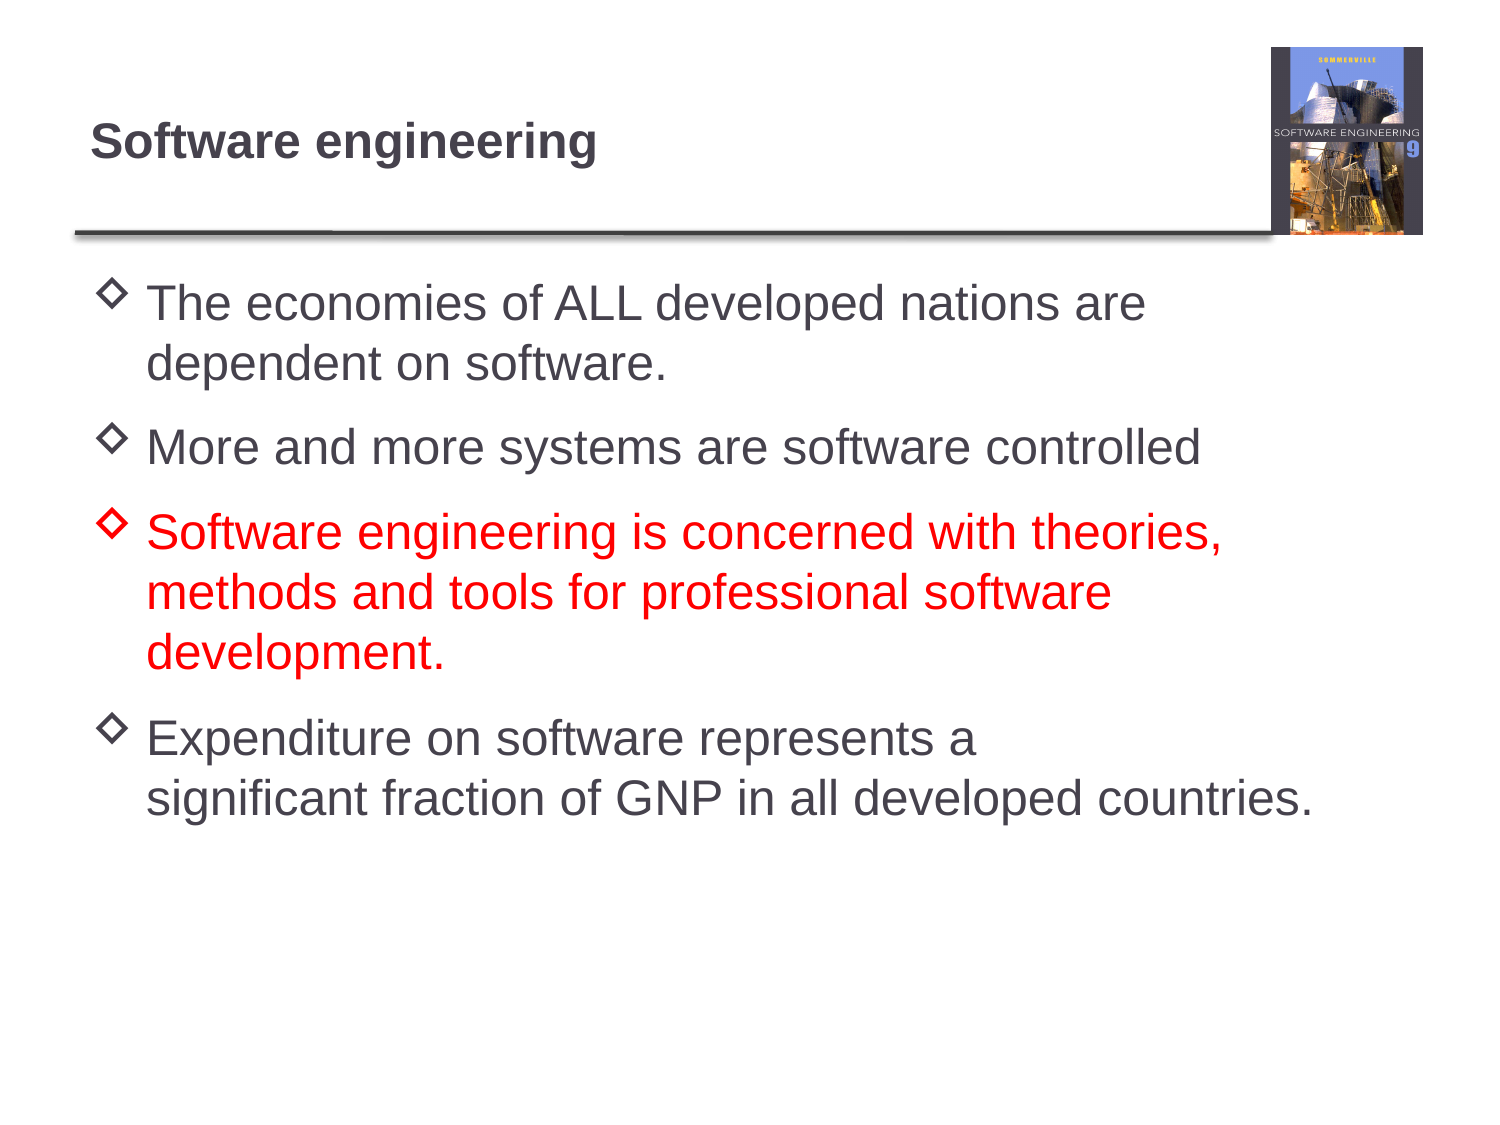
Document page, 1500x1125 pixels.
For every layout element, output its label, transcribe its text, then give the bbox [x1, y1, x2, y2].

list The economies of ALL developed nations are dependent on software. More and more systems are software controlled Software engineering is concerned with theories, methods and tools for professional software development. Expenditure on software represents a significant fraction of GNP in all developed countries. [75, 262, 1425, 1005]
title Software engineering [74, 44, 1272, 233]
picture [1272, 47, 1423, 235]
